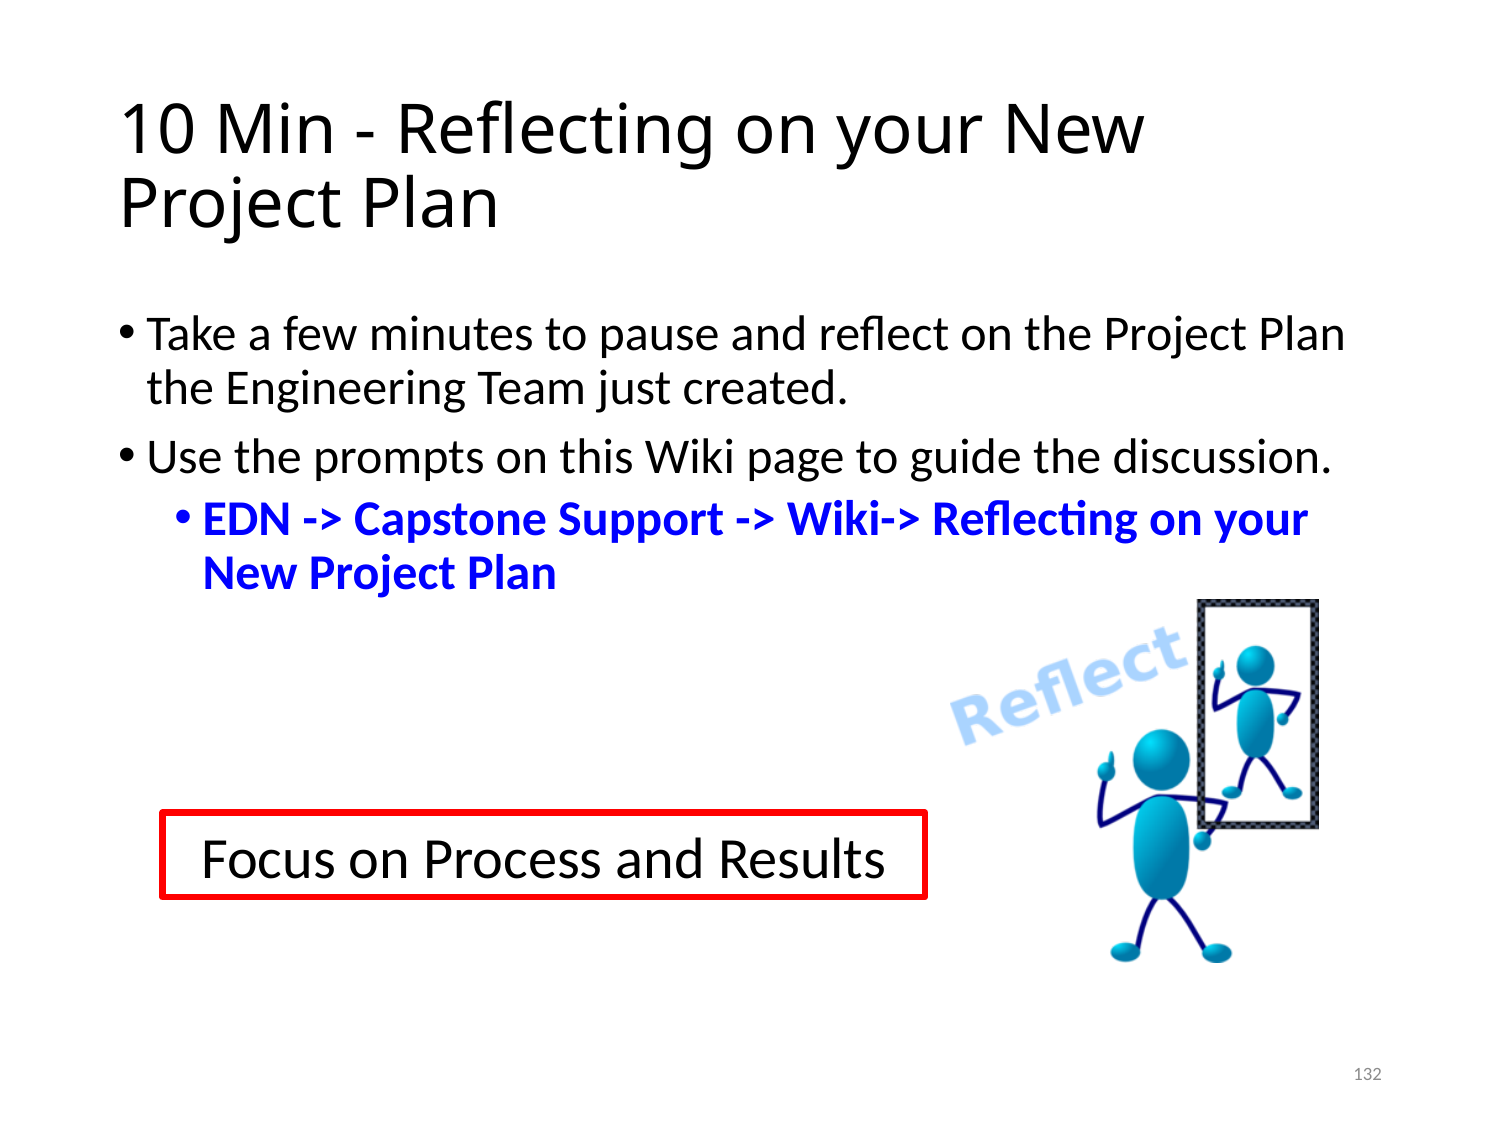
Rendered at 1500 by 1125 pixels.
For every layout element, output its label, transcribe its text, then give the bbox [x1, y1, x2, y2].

text_box Focus on Process and Results [162, 812, 925, 898]
list Take a few minutes to pause and reflect on the Project Plan the Engineering Team just created. Use the prompts on this Wiki page to guide the discussion. EDN -> Capstone Support -> Wiki-> Reflecting on your New Project Plan [103, 299, 1397, 1014]
picture [949, 599, 1319, 963]
title 10 Min - Reflecting on your New Project Plan [103, 59, 1397, 278]
slide_number 132 [1059, 1042, 1397, 1103]
